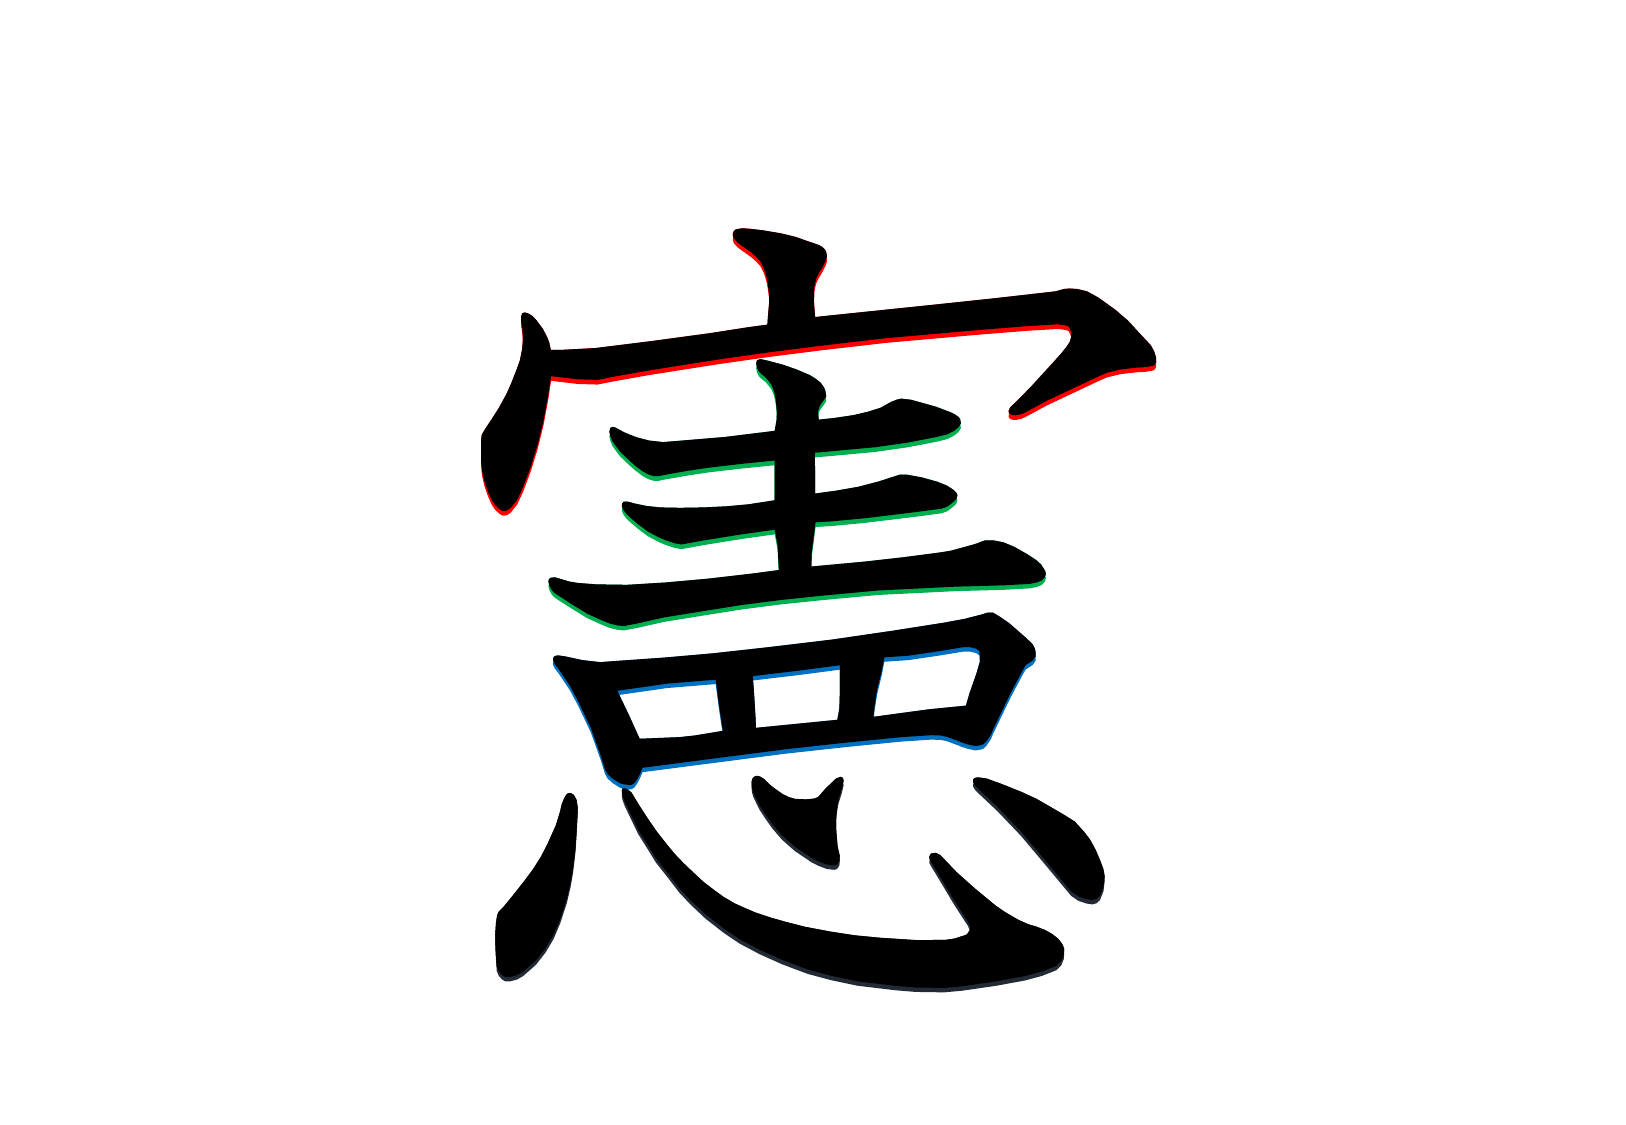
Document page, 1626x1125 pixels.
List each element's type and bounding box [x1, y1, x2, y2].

text_box [480, 228, 1157, 989]
